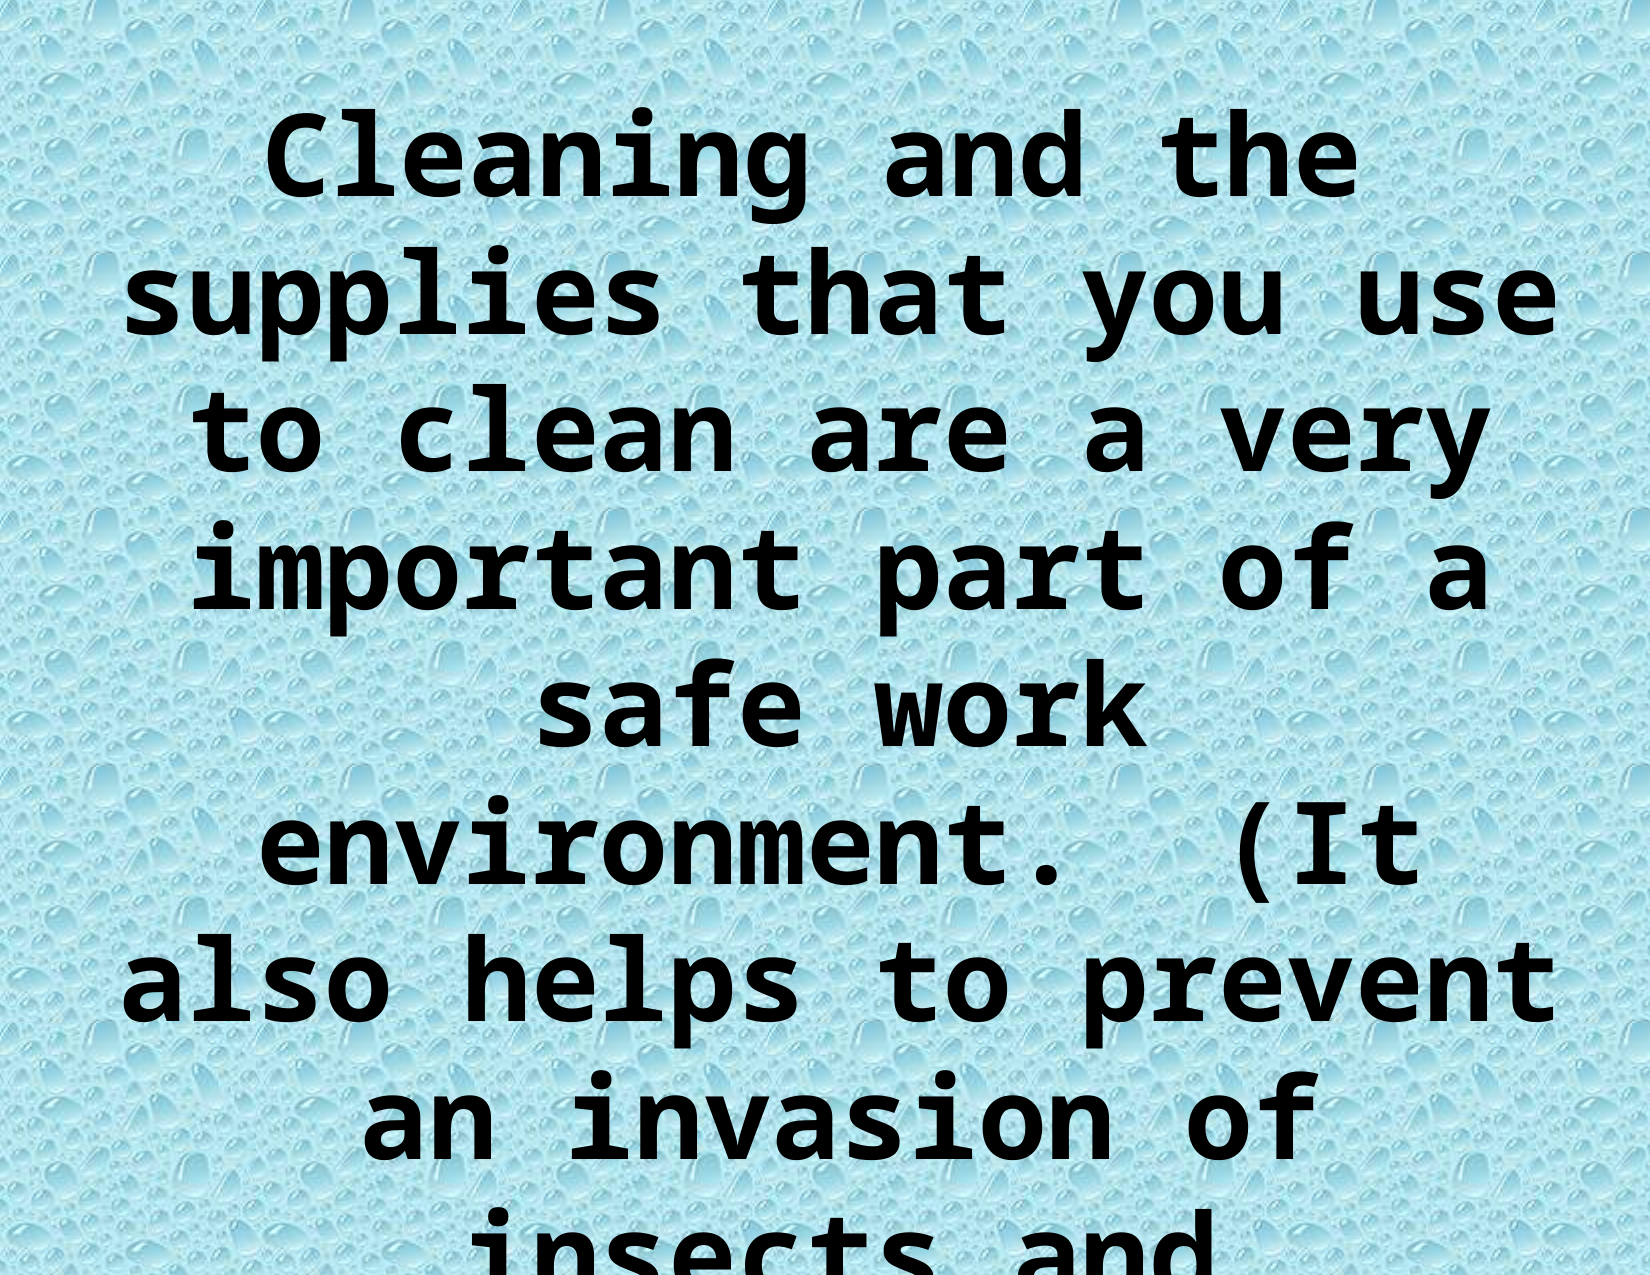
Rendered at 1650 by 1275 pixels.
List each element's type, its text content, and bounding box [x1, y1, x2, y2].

text_box Cleaning and the supplies that you use to clean are a very important part of a safe work environment. (It also helps to prevent an invasion of insects and rodents….GROSS!) [24, 74, 1600, 1275]
picture [0, 0, 1650, 1275]
